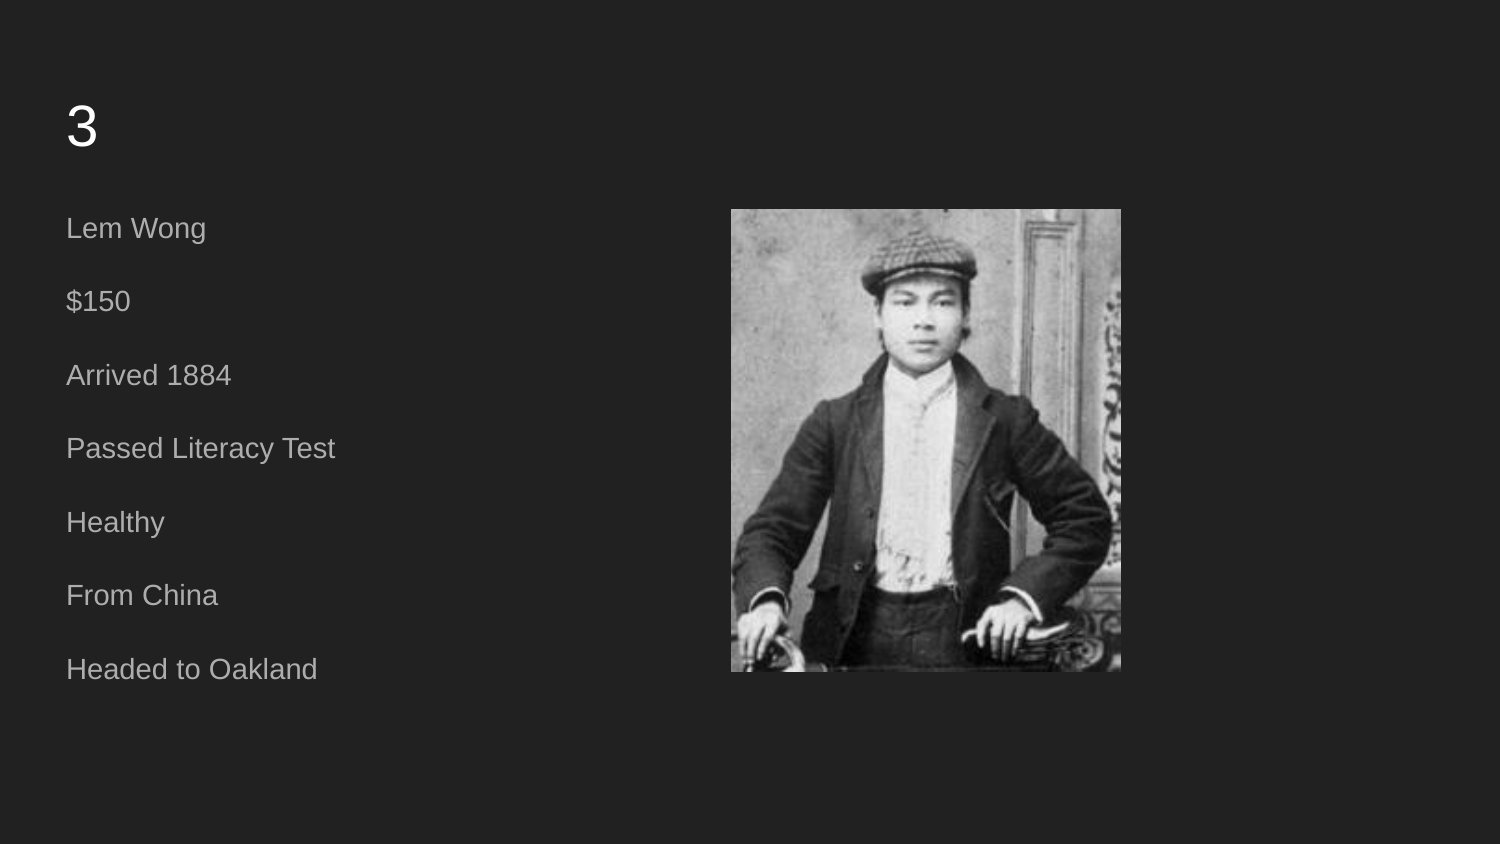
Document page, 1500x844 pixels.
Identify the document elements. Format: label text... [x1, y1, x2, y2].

title 3 [51, 72, 1449, 167]
picture [731, 209, 1121, 673]
list Lem Wong $150 Arrived 1884 Passed Literacy Test Healthy From China Headed to Oakland [51, 189, 1449, 750]
